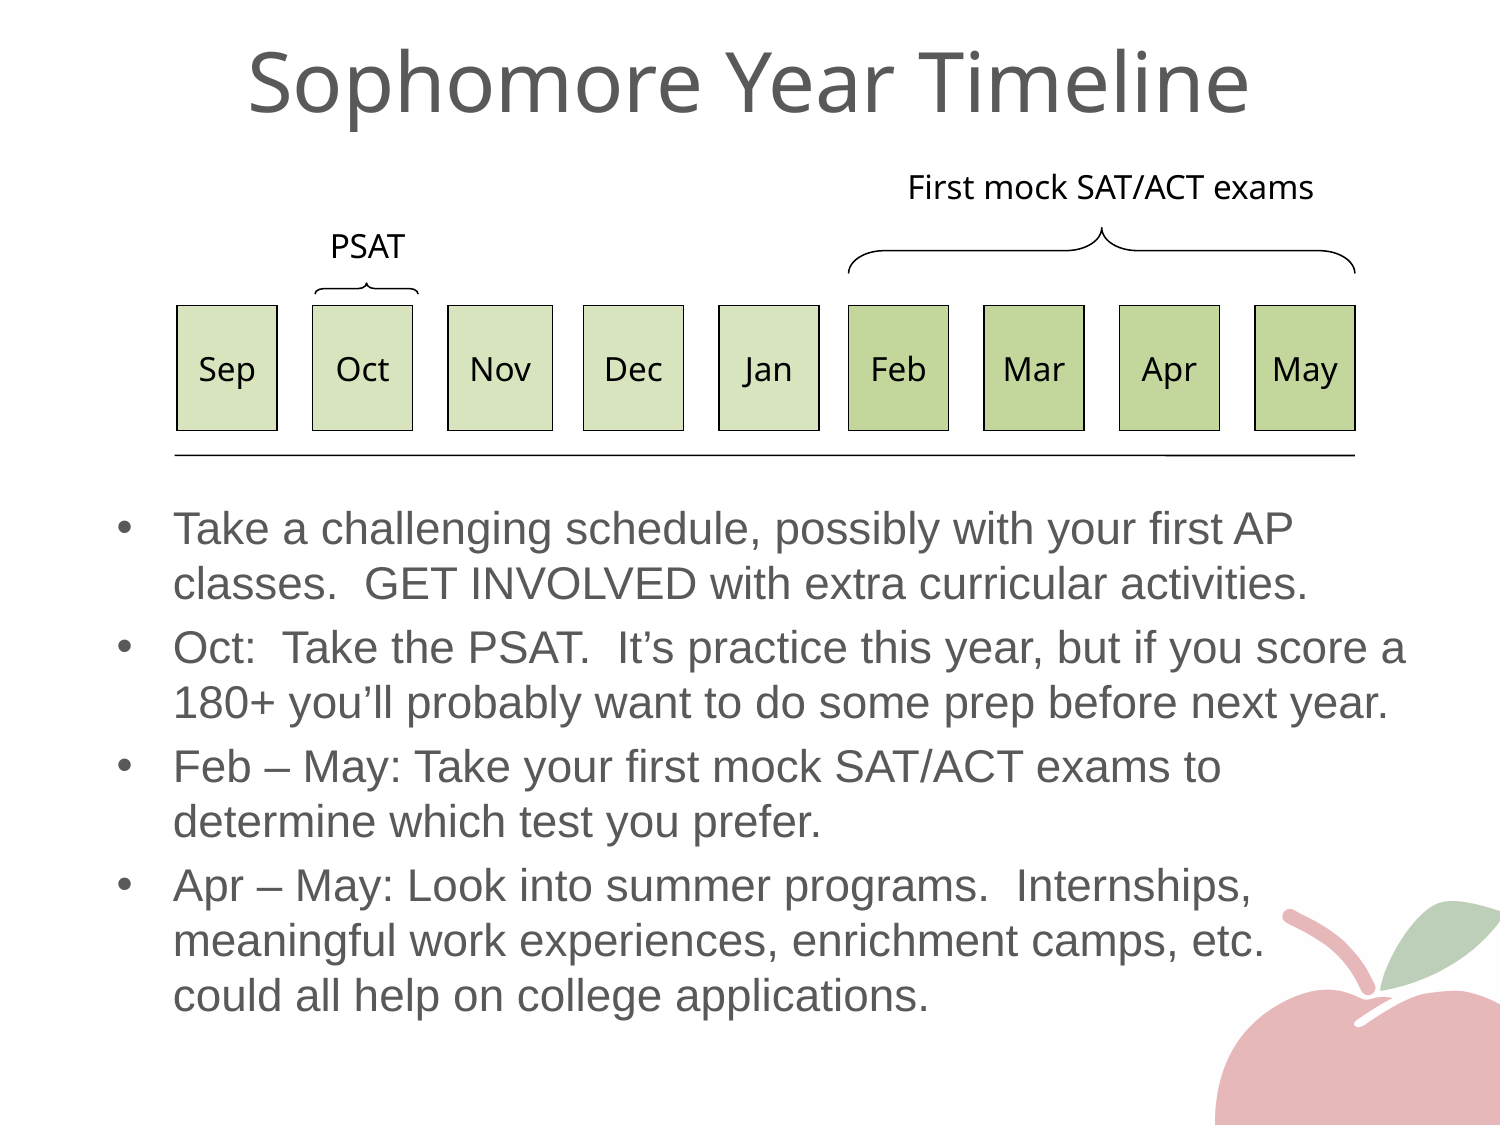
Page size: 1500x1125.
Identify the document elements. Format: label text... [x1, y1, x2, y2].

text_box First mock SAT/ACT exams [892, 158, 1331, 214]
text_box Mar [984, 305, 1084, 431]
text_box PSAT [315, 217, 421, 273]
title Sophomore Year Timeline [75, 0, 1425, 174]
text_box [848, 227, 1355, 274]
text_box Feb [848, 305, 949, 431]
list Take a challenging schedule, possibly with your first AP classes. GET INVOLVED with extra curricular activities. Oct: Take the PSAT. It’s practice this year, but if you score a 180+ you’ll probably want to do some prep before next year. Feb – May: Take your first mock SAT/ACT exams to determine which test you prefer. Apr – May: Look into summer programs. Internships, meaningful work experiences, enrichment camps, etc. could all help on college applications. [101, 491, 1452, 1025]
picture [1215, 901, 1500, 1125]
text_box Apr [1119, 305, 1220, 431]
text_box Sep [177, 305, 278, 431]
text_box [315, 283, 419, 295]
text_box Oct [312, 305, 413, 431]
text_box Dec [583, 305, 684, 431]
text_box May [1254, 305, 1355, 431]
text_box Jan [718, 305, 819, 431]
text_box Nov [447, 305, 553, 431]
